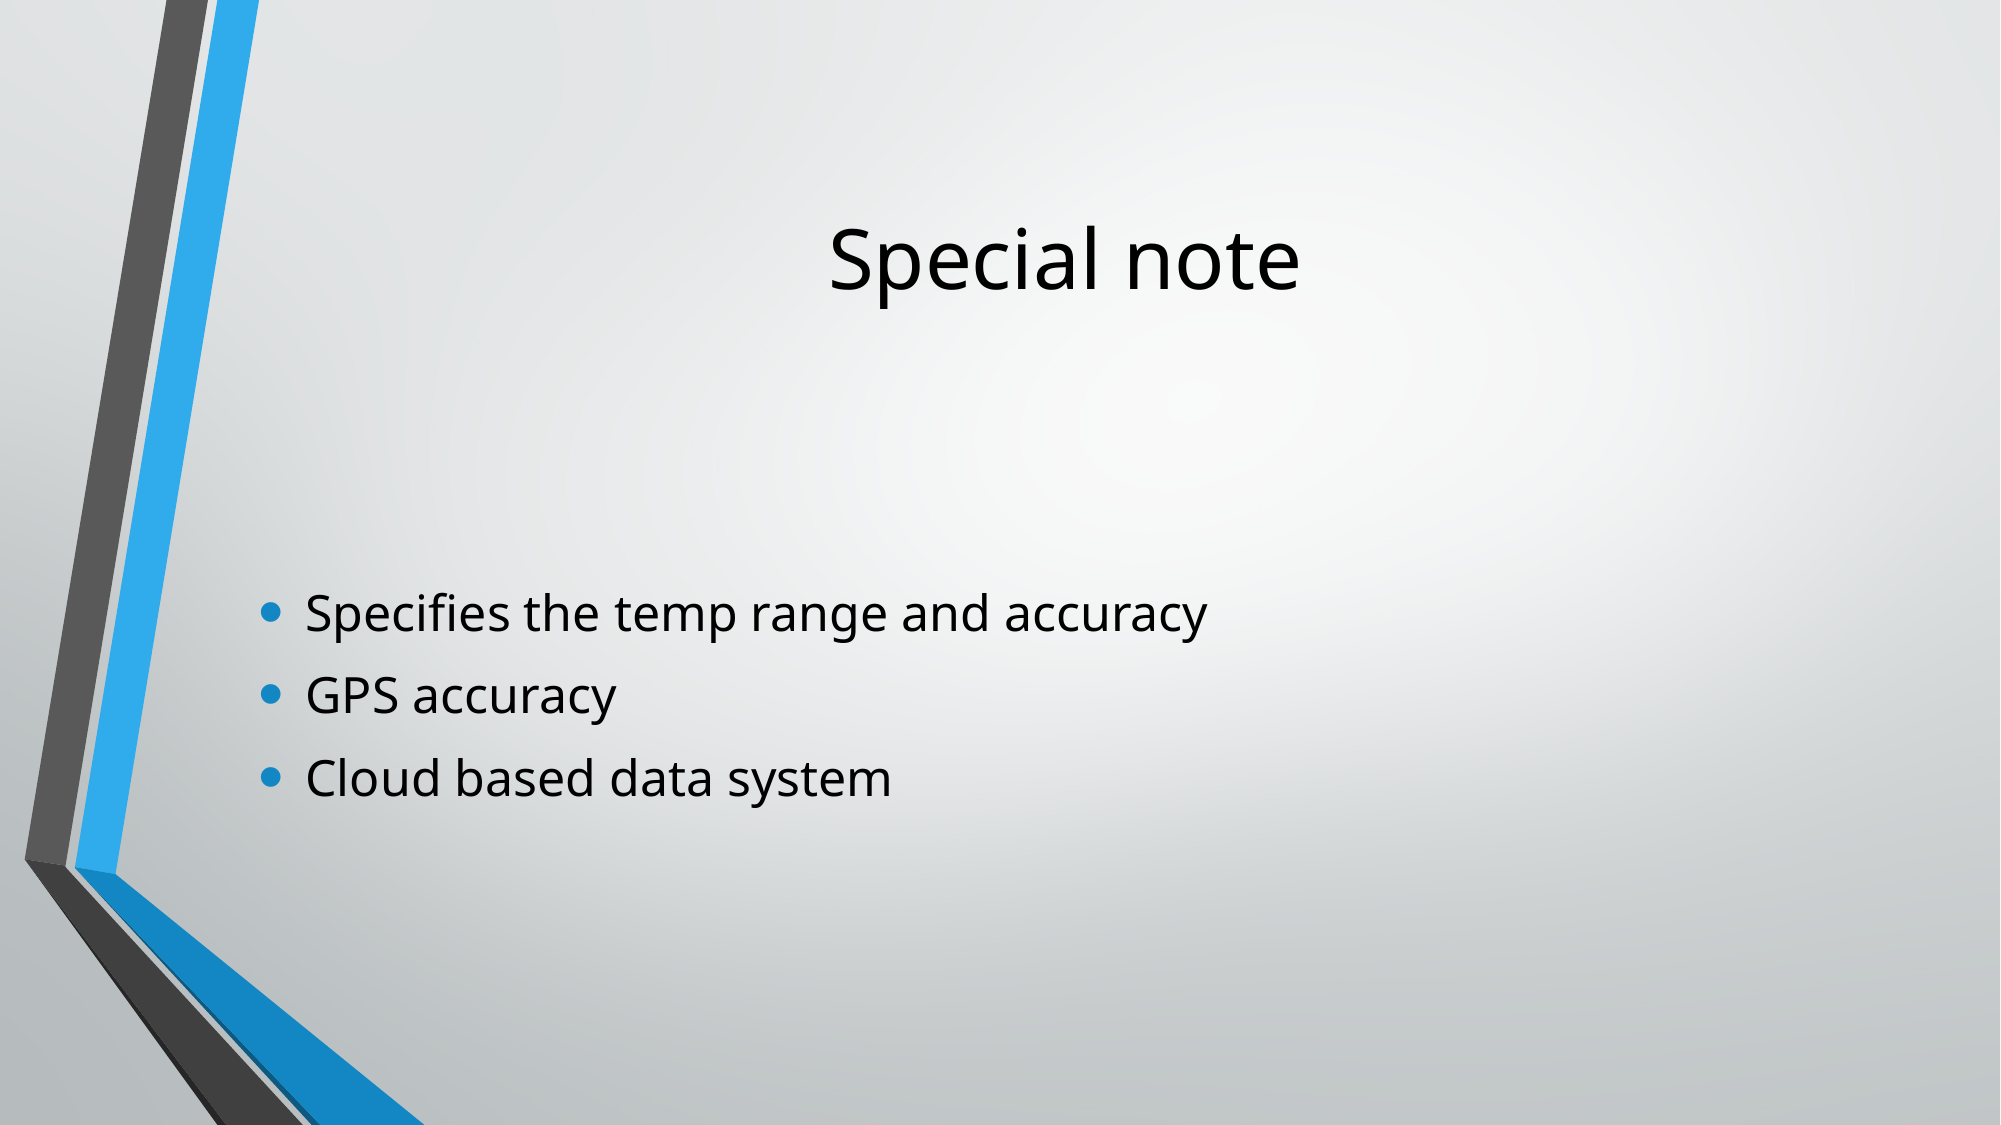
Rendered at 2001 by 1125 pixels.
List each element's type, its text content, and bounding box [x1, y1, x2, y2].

title Special note [243, 112, 1887, 400]
list Specifies the temp range and accuracy GPS accuracy Cloud based data system [243, 437, 1887, 950]
